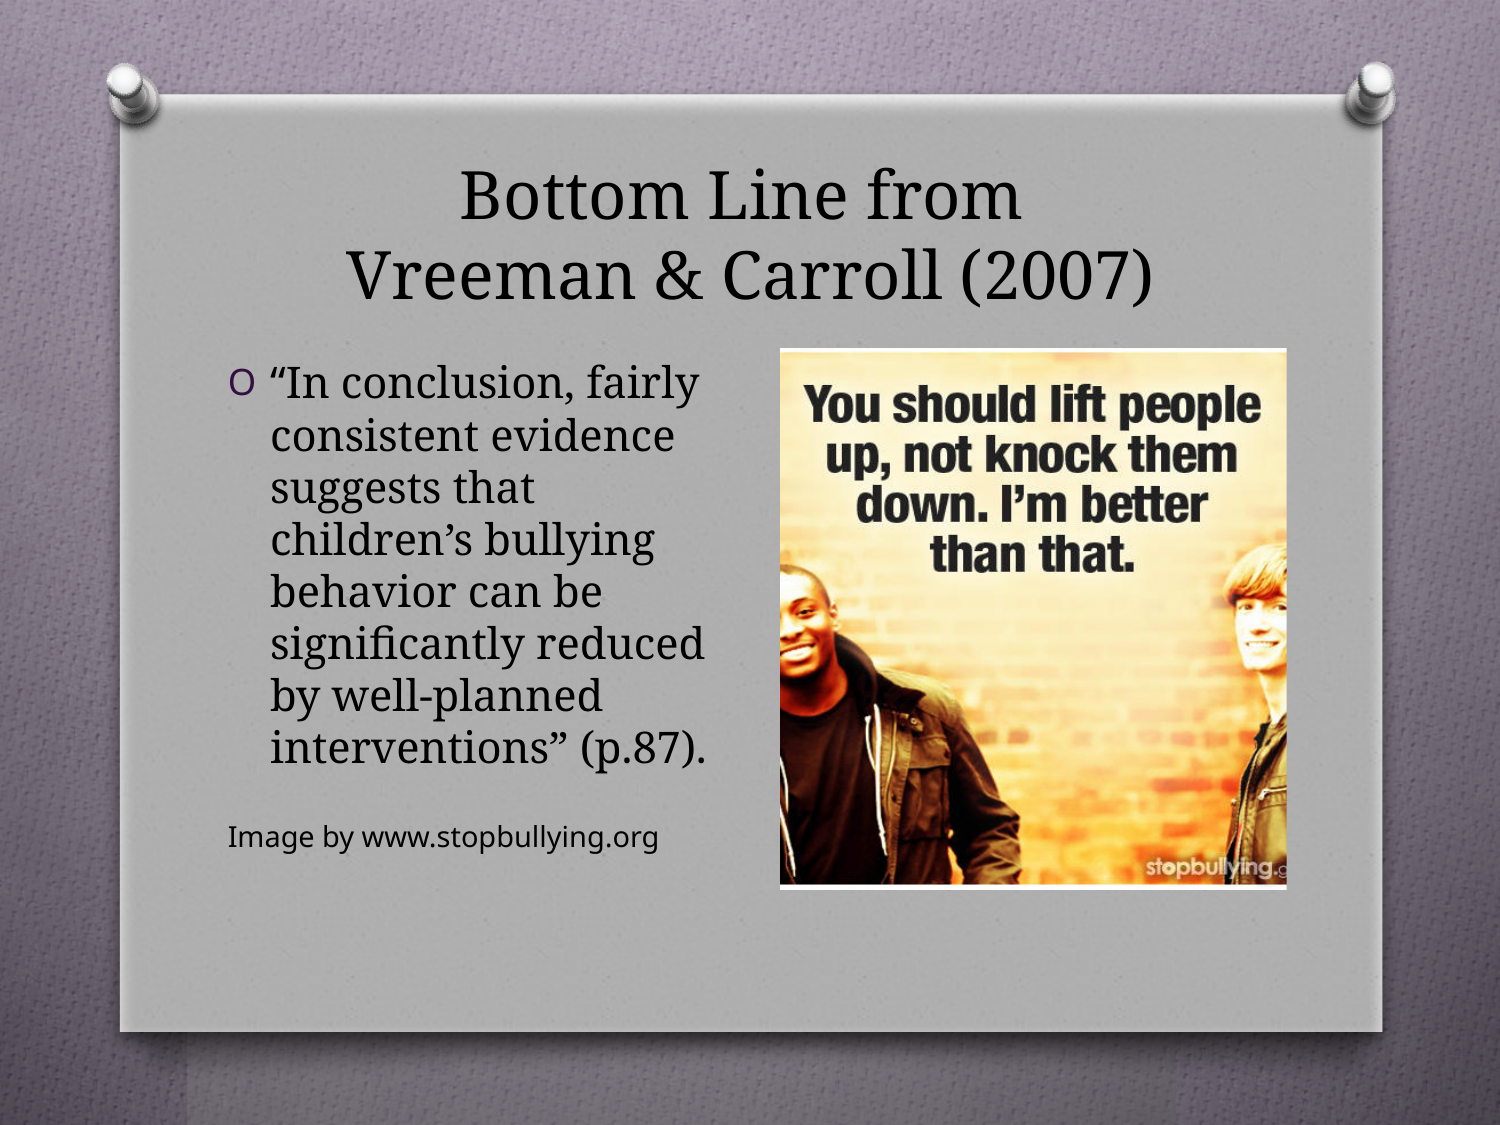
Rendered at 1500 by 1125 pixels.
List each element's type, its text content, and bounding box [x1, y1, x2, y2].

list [779, 347, 1287, 890]
title Bottom Line from Vreeman & Carroll (2007) [179, 134, 1323, 332]
picture [1317, 35, 1439, 156]
list “In conclusion, fairly consistent evidence suggests that children’s bullying behavior can be significantly reduced by well-planned interventions” (p.87). Image by www.stopbullying.org [213, 348, 738, 939]
picture [75, 29, 198, 153]
